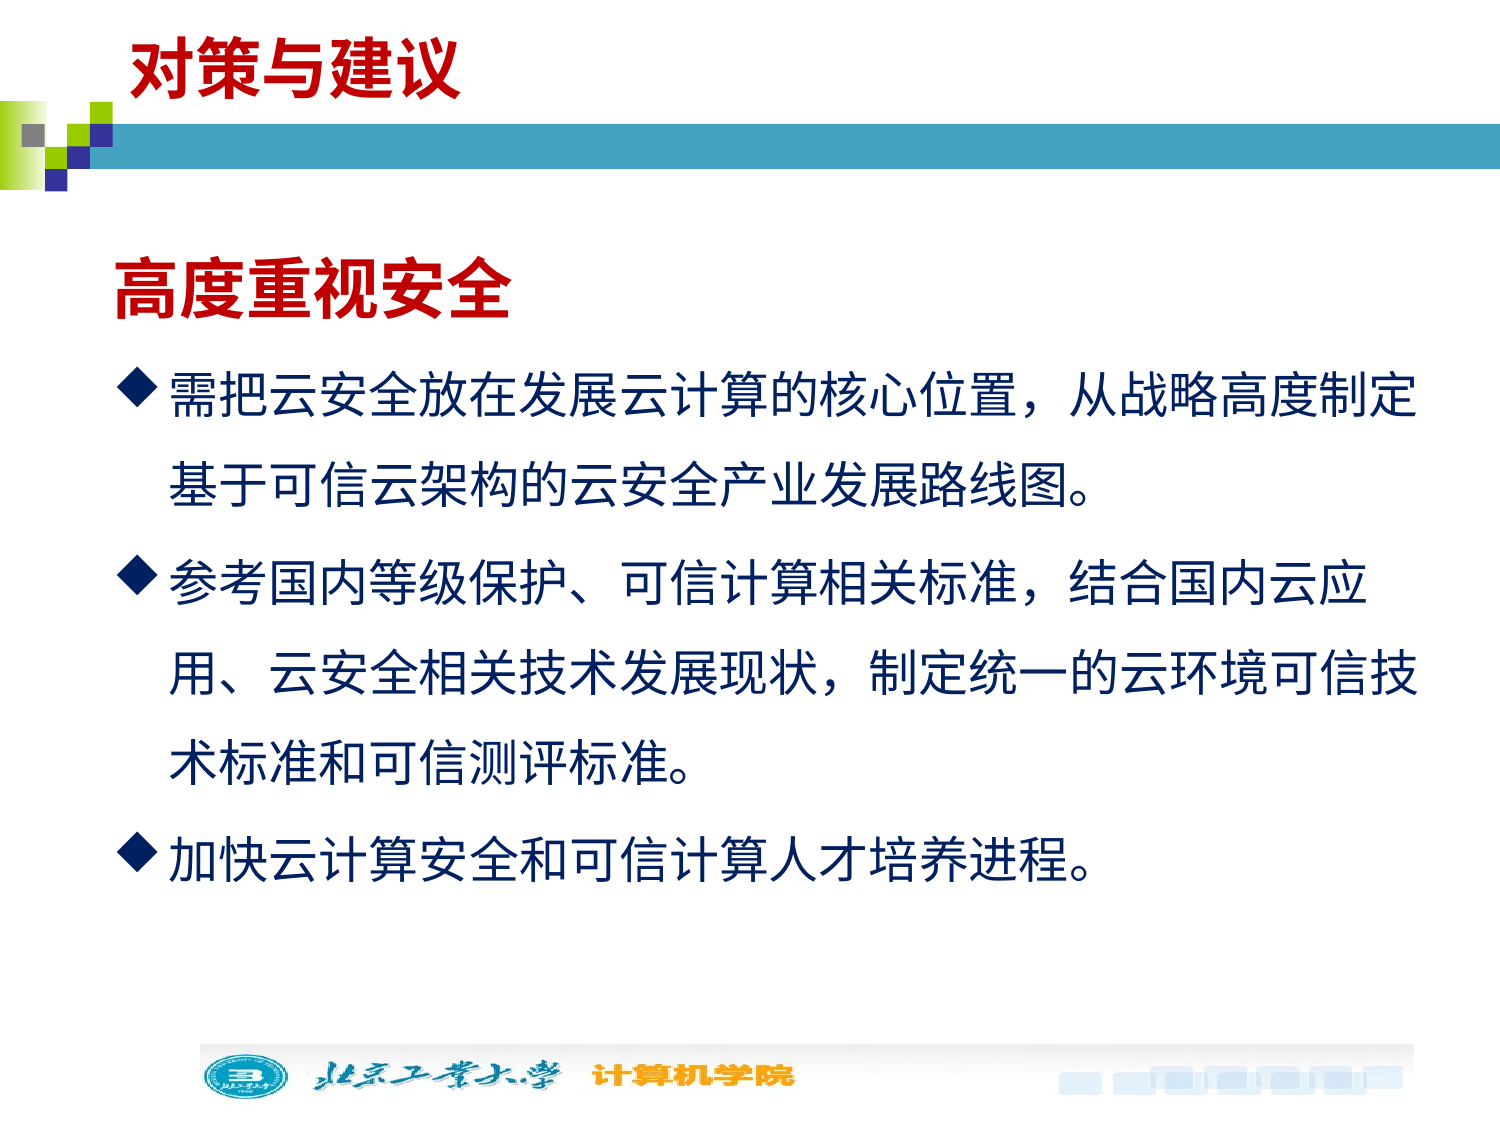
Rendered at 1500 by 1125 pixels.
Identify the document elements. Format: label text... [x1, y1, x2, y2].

text_box 对策与建议 [113, 19, 1500, 115]
text_box 高度重视安全 需把云安全放在发展云计算的核心位置，从战略高度制定基于可信云架构的云安全产业发展路线图。 参考国内等级保护、可信计算相关标准，结合国内云应用、云安全相关技术发展现状，制定统一的云环境可信技术标准和可信测评标准。 加快云计算安全和可信计算人才培养进程。 [97, 199, 1436, 897]
picture [200, 1044, 1414, 1106]
